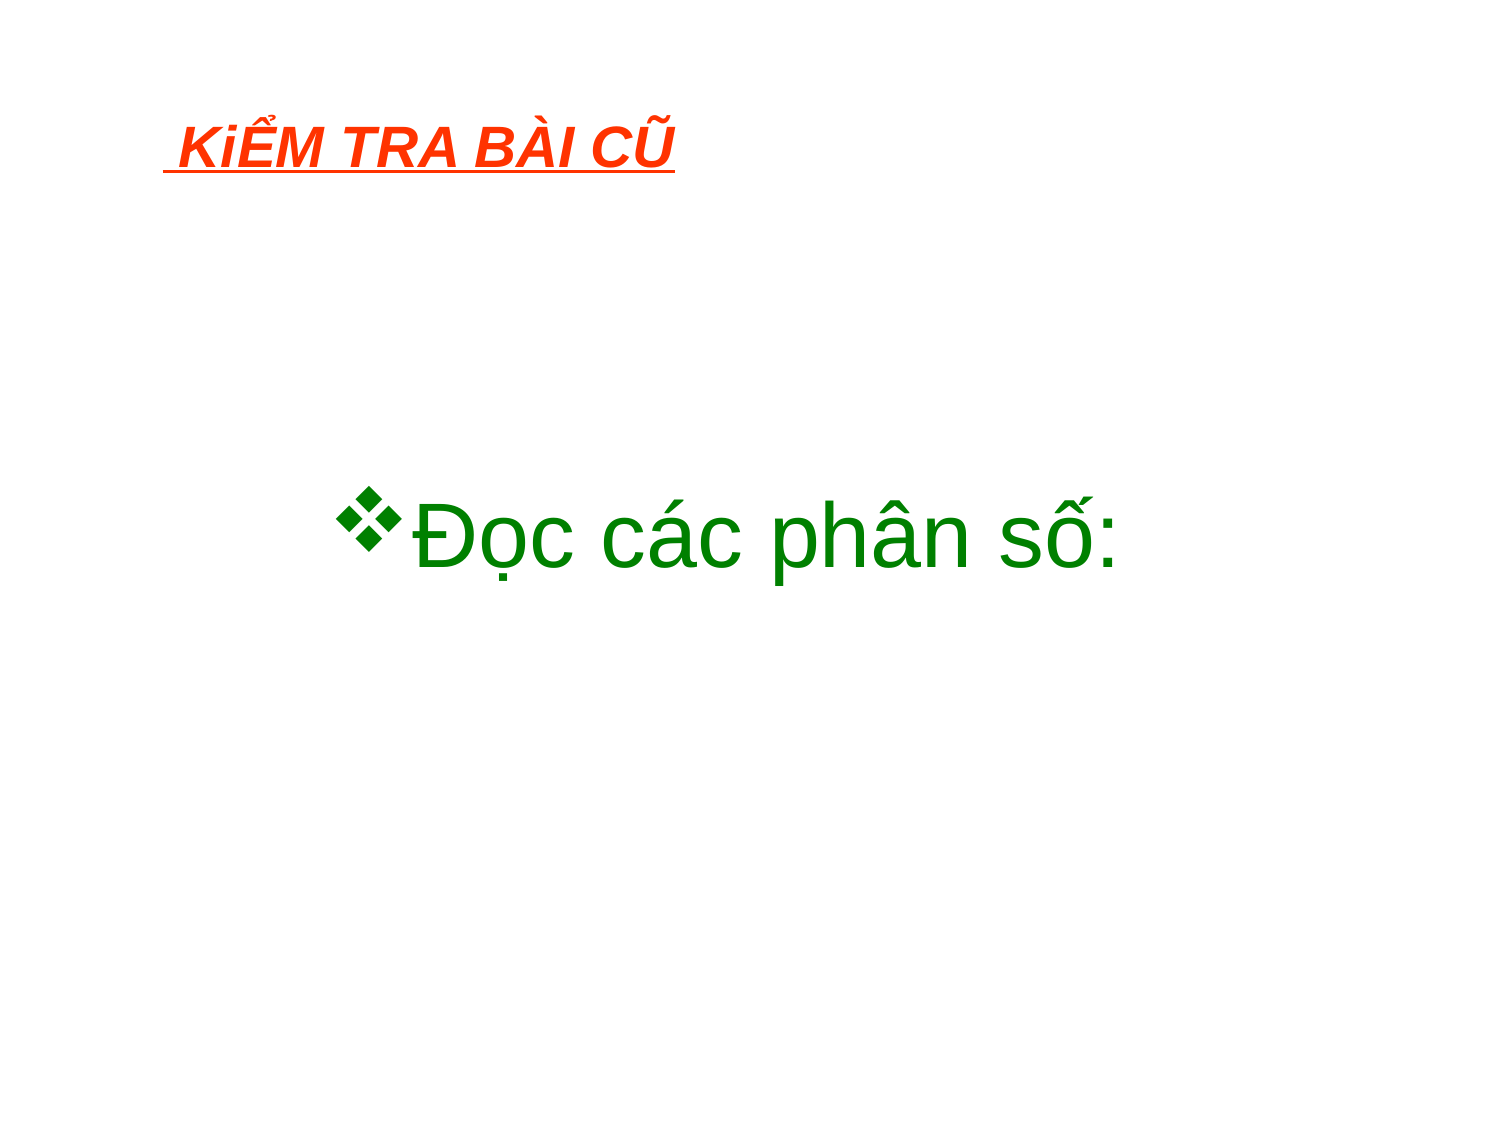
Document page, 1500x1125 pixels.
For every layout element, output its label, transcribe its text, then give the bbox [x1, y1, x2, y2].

text_box KiỂM TRA BÀI CŨ [62, 62, 775, 225]
title Đọc các phân số: [49, 437, 1401, 626]
